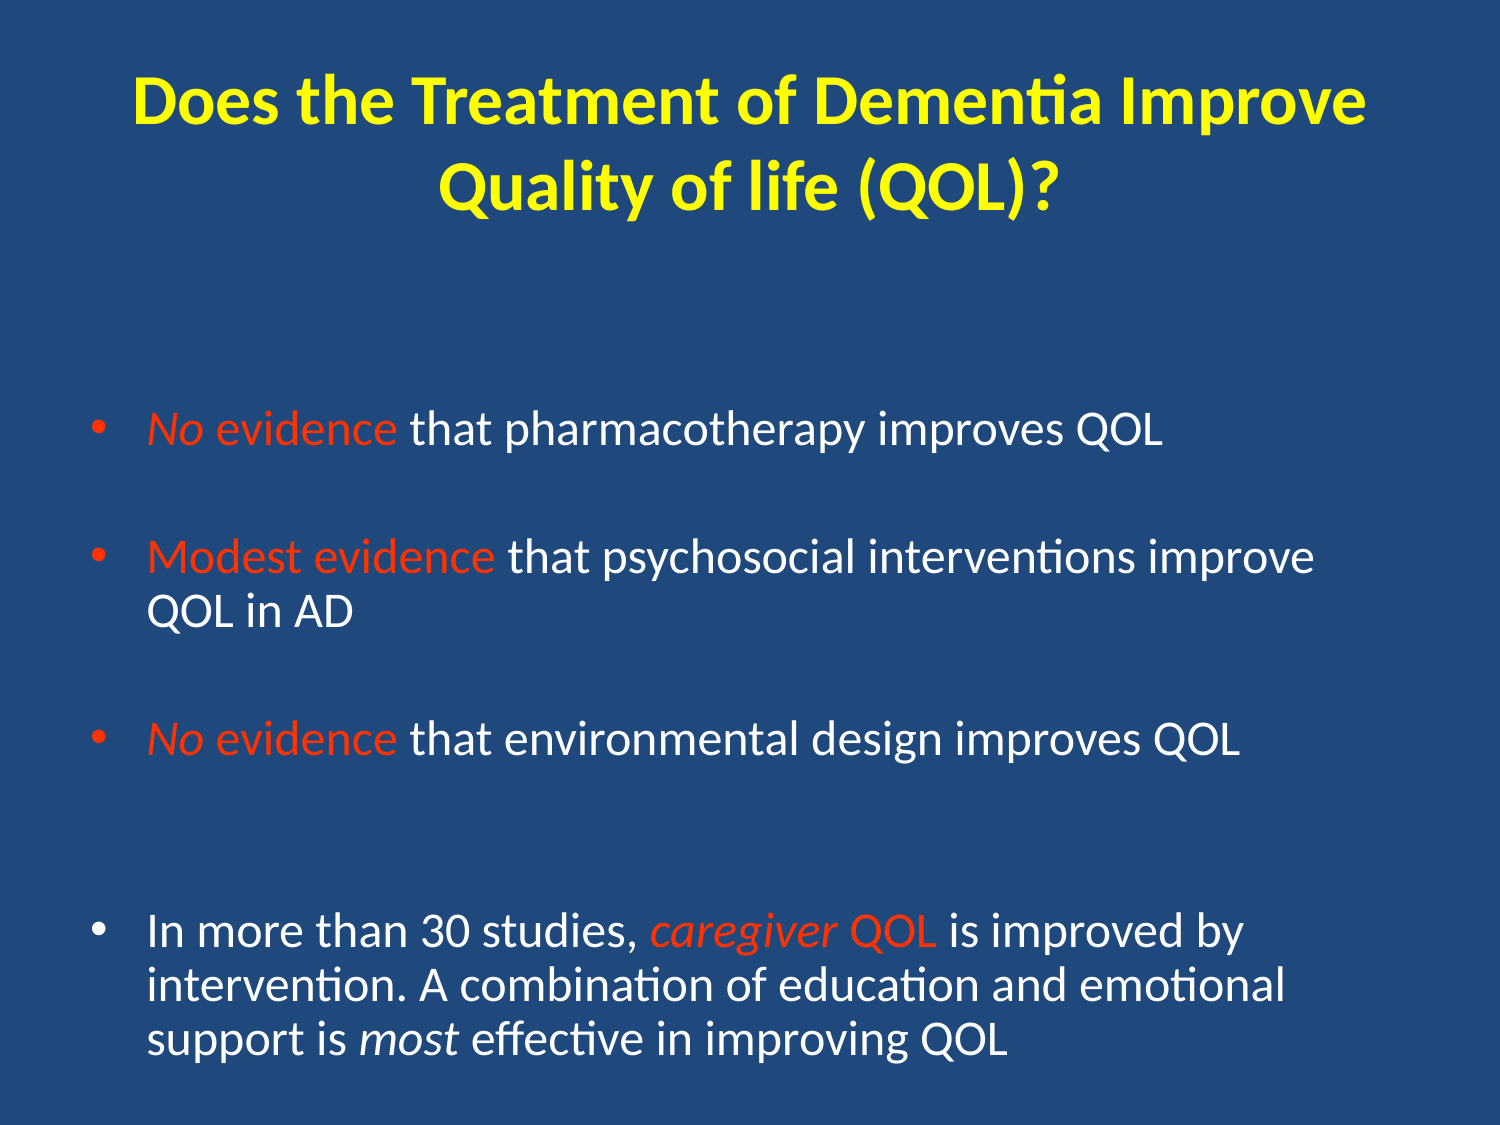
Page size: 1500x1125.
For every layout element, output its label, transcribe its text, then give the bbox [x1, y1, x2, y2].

list No evidence that pharmacotherapy improves QOL Modest evidence that psychosocial interventions improve QOL in AD No evidence that environmental design improves QOL In more than 30 studies, caregiver QOL is improved by intervention. A combination of education and emotional support is most effective in improving QOL [75, 395, 1425, 1125]
title Does the Treatment of Dementia Improve Quality of life (QOL)? [75, 45, 1425, 233]
